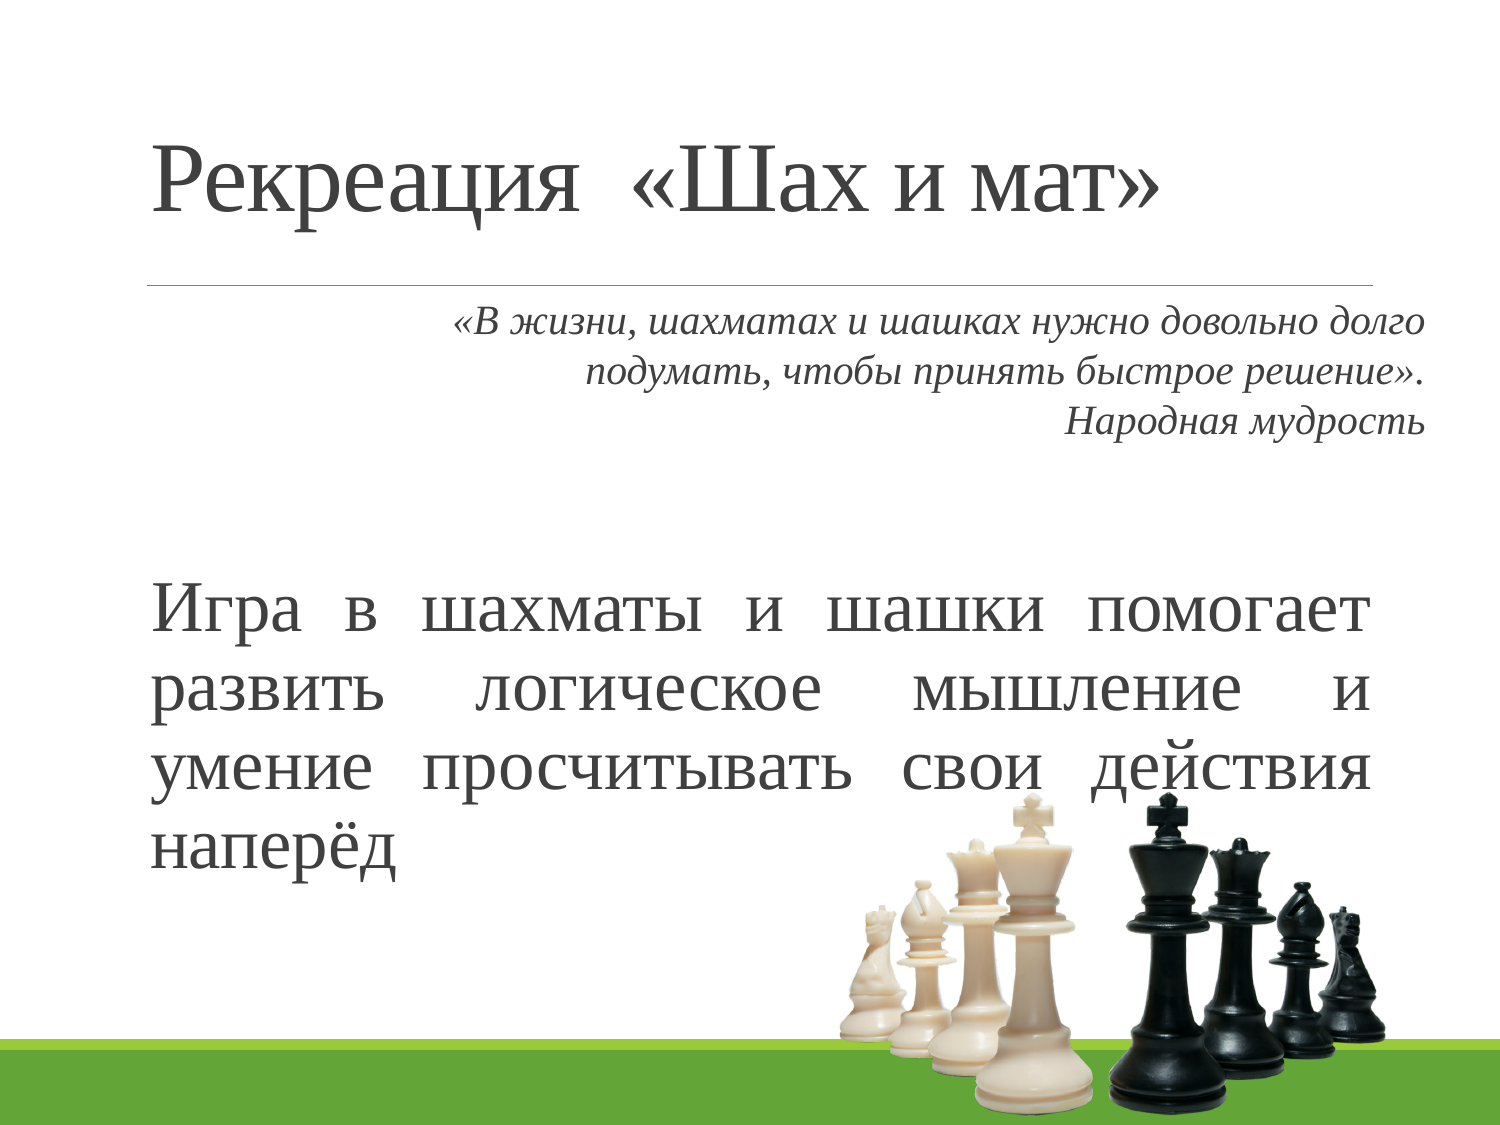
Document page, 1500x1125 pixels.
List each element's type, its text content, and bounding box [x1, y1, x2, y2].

picture [832, 781, 1398, 1125]
text_box «В жизни, шахматах и шашках нужно довольно долго подумать, чтобы принять быстрое решение». Народная мудрость [429, 285, 1441, 450]
list Игра в шахматы и шашки помогает развить логическое мышление и умение просчитывать свои действия наперёд [135, 561, 1373, 1125]
title Рекреация «Шах и мат» [135, 47, 1373, 240]
